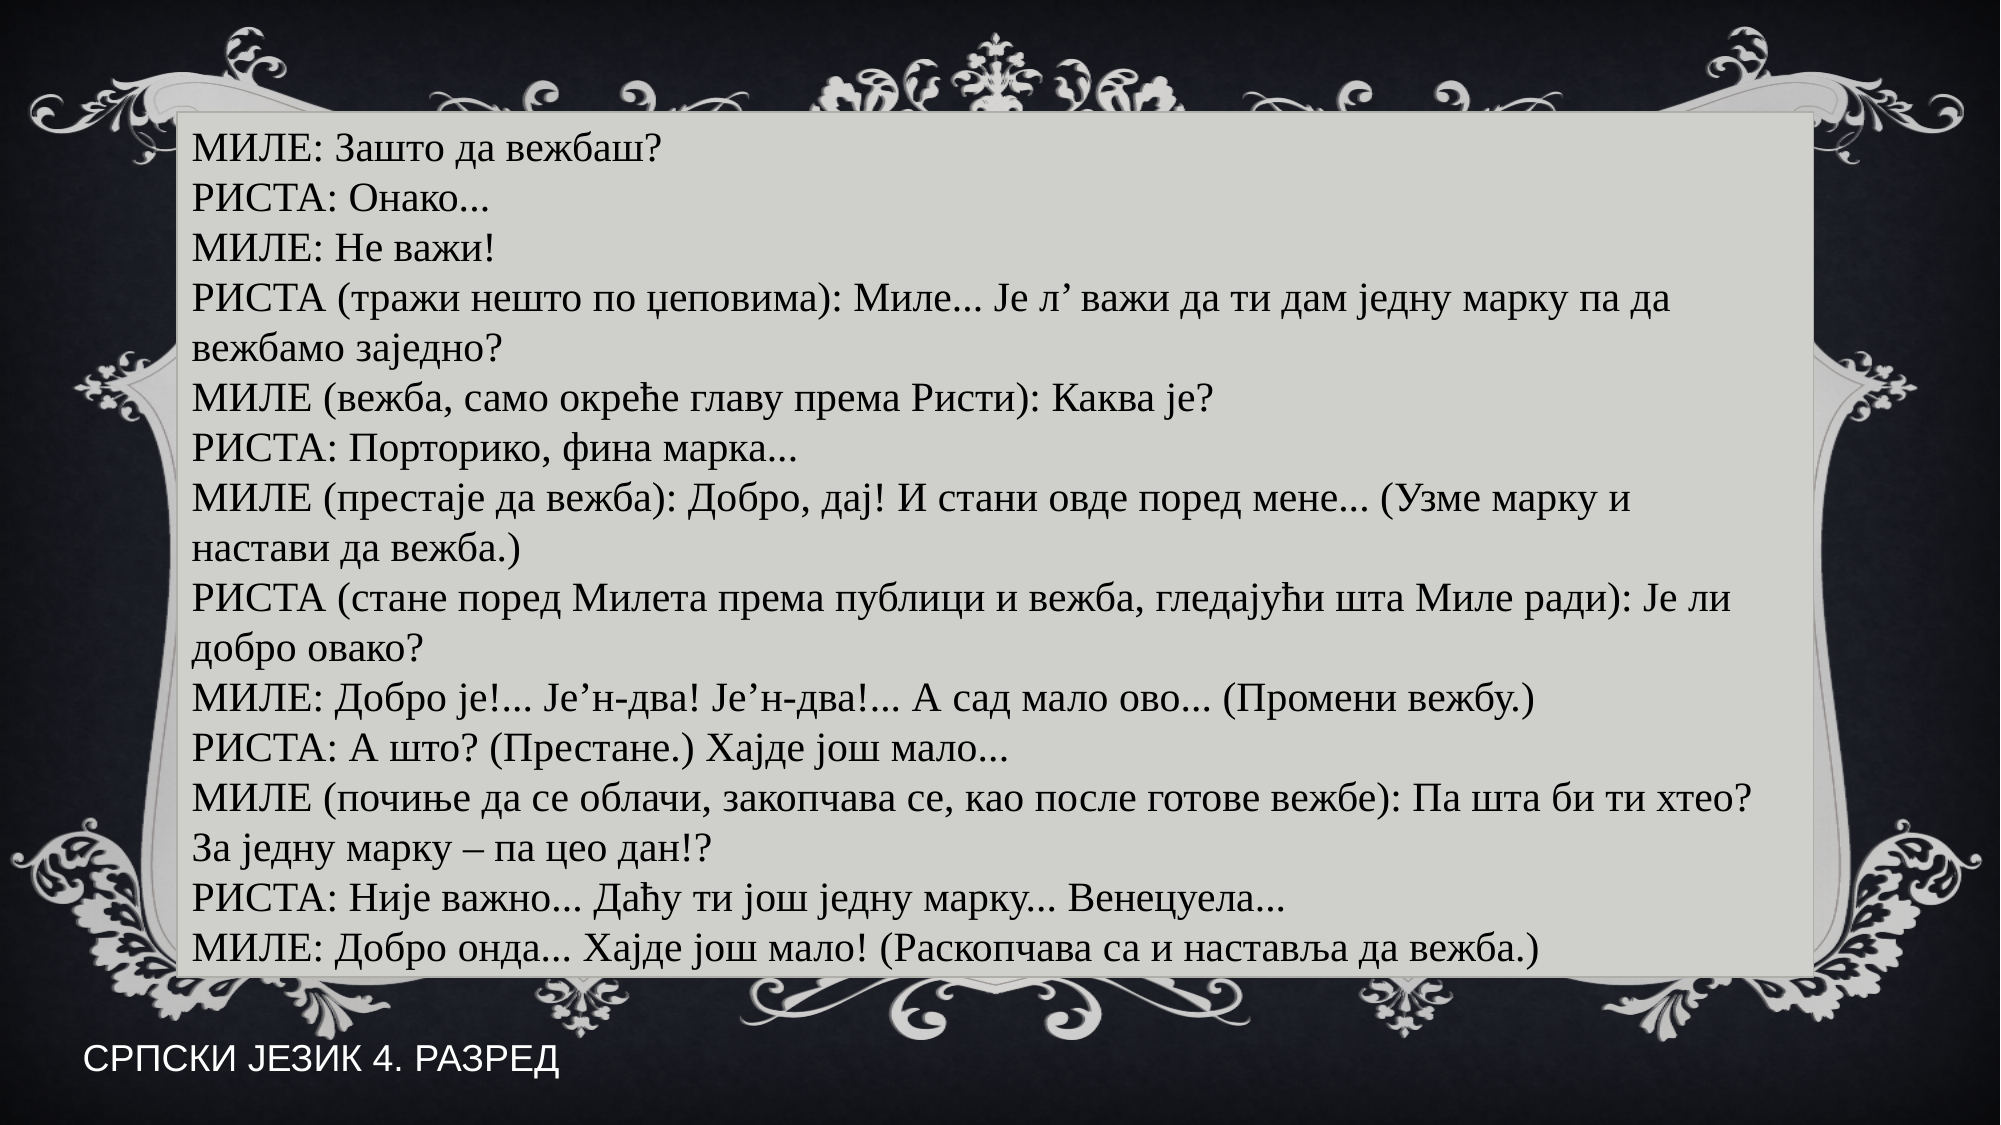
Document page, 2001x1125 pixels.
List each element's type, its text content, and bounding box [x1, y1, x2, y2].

text_box СРПСКИ ЈЕЗИК 4. РАЗРЕД [68, 1026, 621, 1087]
text_box МИЛЕ: Зашто да вежбаш? РИСТА: Онако... МИЛЕ: Не важи! РИСТА (тражи нешто по џеповима): Миле... Је л’ важи да ти дам једну марку па да вежбамо заједно? МИЛЕ (вежба, само окреће главу према Ристи): Каква је? РИСТА: Порторико, фина марка... МИЛЕ (престаје да вежба): Добро, дај! И стани овде поред мене... (Узме марку и настави да вежба.) РИСТА (стане поред Милета према публици и вежба, гледајући шта Миле ради): Је ли добро овако? МИЛЕ: Добро је!... Је’н-два! Је’н-два!... А сад мало ово... (Промени вежбу.) РИСТА: А што? (Престане.) Хајде још мало... МИЛЕ (почиње да се облачи, закопчава се, као после готове вежбе): Па шта би ти хтео? За једну марку – па цео дан!? РИСТА: Није важно... Даћу ти још једну марку... Венецуела... МИЛЕ: Добро онда... Хајде још мало! (Раскопчава са и наставља да вежба.) [176, 111, 1814, 978]
picture [0, 419, 2000, 1125]
picture [0, 0, 2000, 265]
